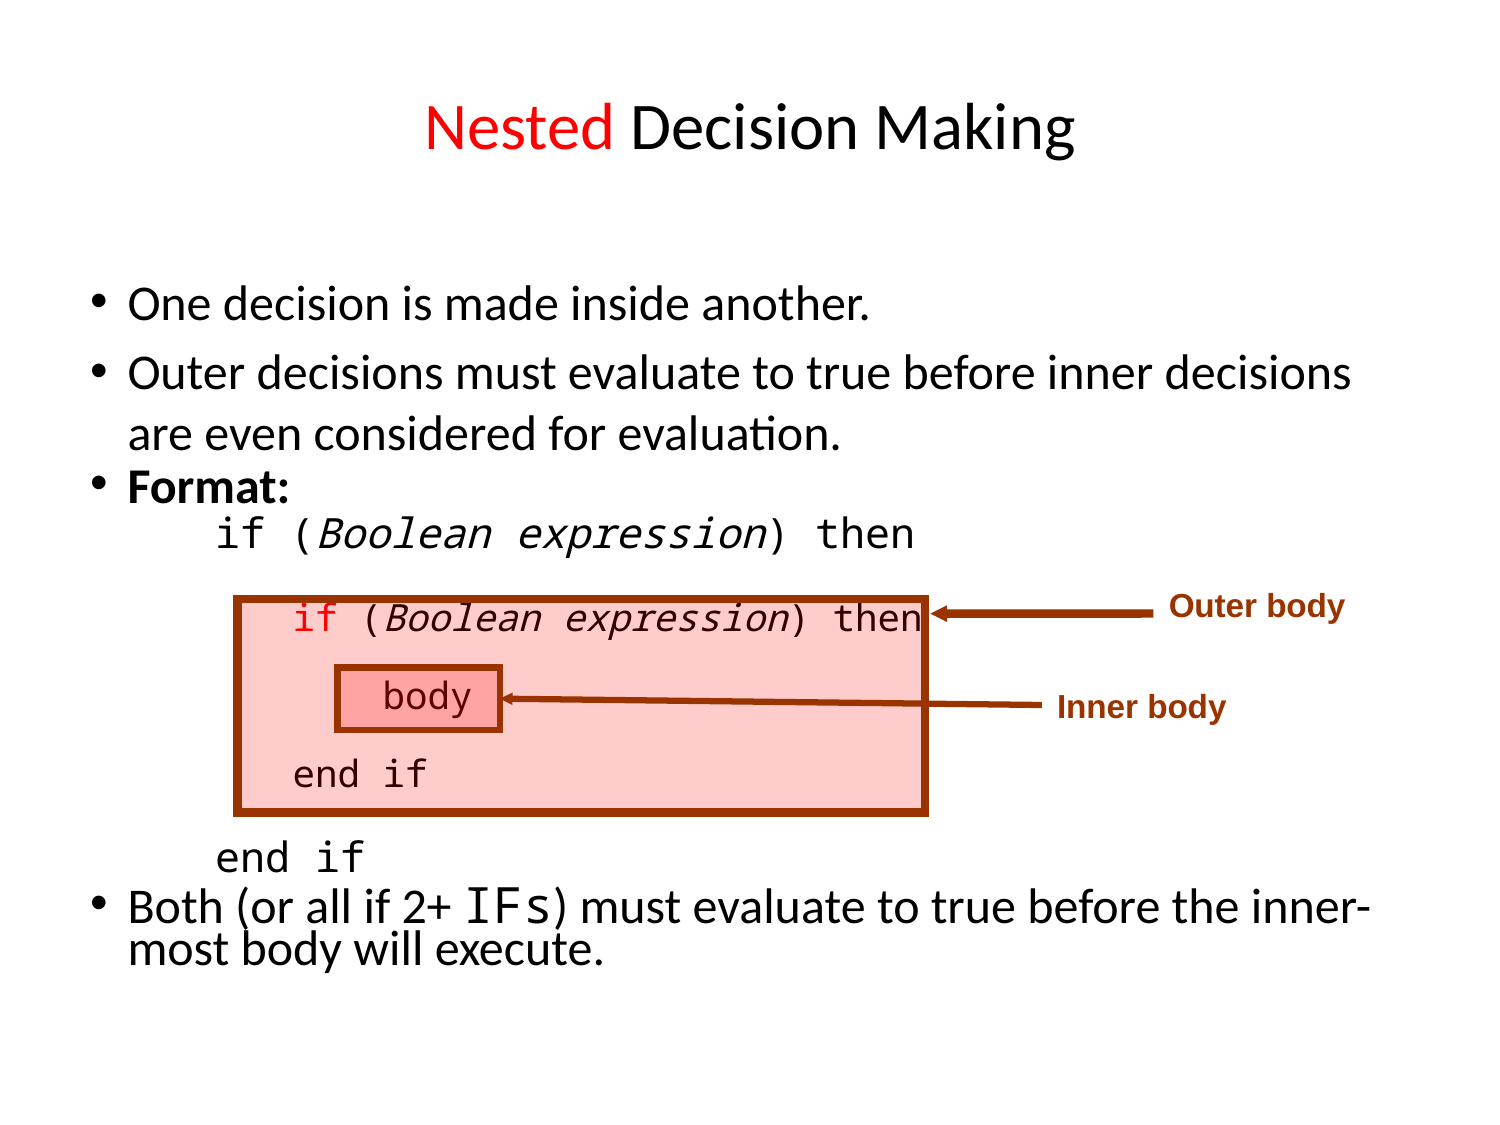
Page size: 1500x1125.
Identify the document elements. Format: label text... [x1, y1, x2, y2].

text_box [237, 576, 1475, 813]
list One decision is made inside another. Outer decisions must evaluate to true before inner decisions are even considered for evaluation. Format: if (Boolean expression) then if (Boolean expression) then body end if end if Both (or all if 2+ IFs) must evaluate to true before the inner-most body will execute. [75, 262, 1425, 975]
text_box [337, 667, 1363, 733]
title Nested Decision Making [75, 45, 1425, 200]
